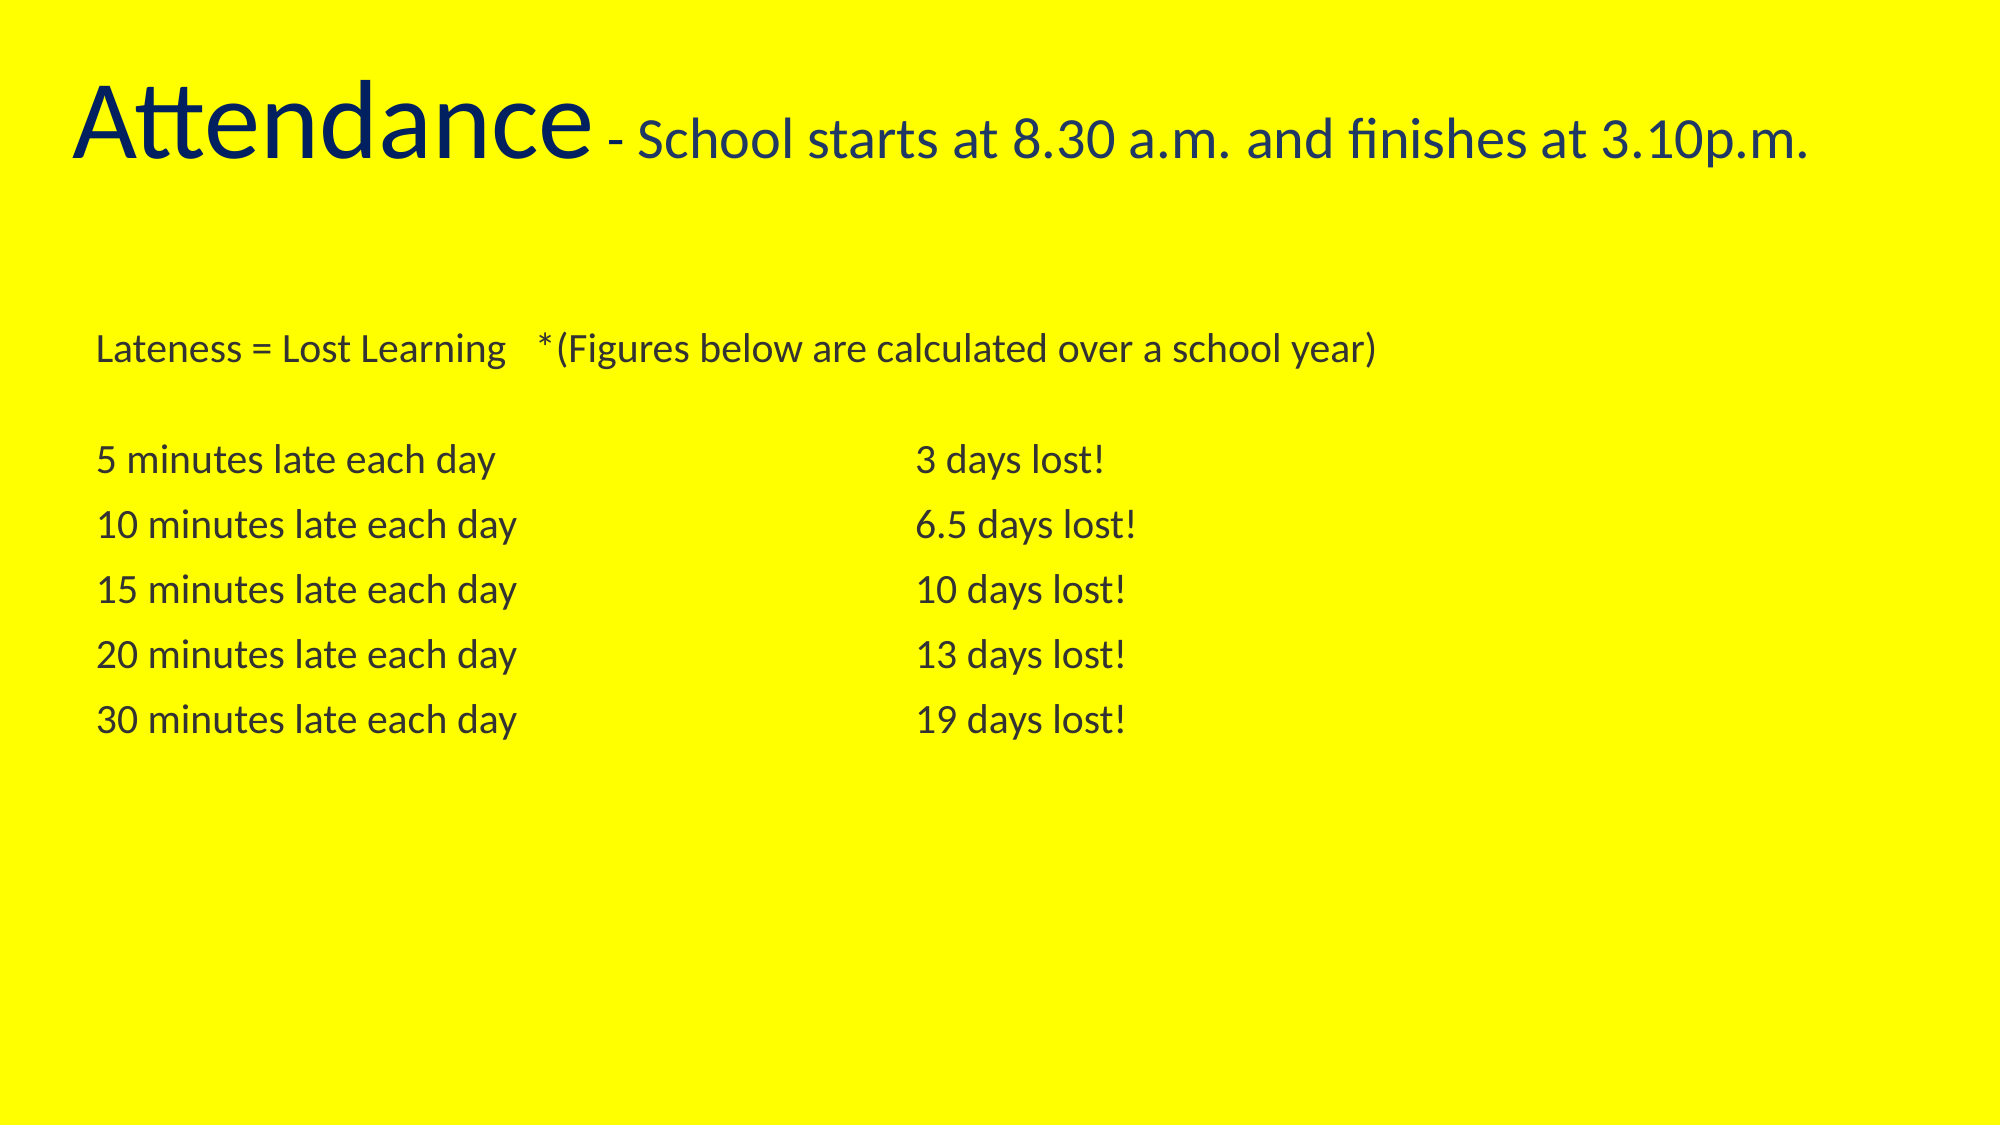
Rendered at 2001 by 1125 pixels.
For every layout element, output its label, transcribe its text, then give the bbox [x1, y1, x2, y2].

table_cell 10 days lost! [900, 561, 1722, 626]
table_cell 10 minutes late each day [81, 496, 900, 561]
table_cell 13 days lost! [900, 626, 1722, 691]
table_cell 3 days lost! [900, 431, 1722, 496]
table_cell 19 days lost! [900, 691, 1722, 756]
table_cell 20 minutes late each day [81, 626, 900, 691]
table_cell 6.5 days lost! [900, 496, 1722, 561]
table_cell 15 minutes late each day [81, 561, 900, 626]
table_cell 30 minutes late each day [81, 691, 900, 756]
table_cell 5 minutes late each day [81, 431, 900, 496]
table_header Lateness = Lost Learning *(Figures below are calculated over a school year) [81, 315, 1722, 431]
text_box Attendance - School starts at 8.30 a.m. and finishes at 3.10p.m. [57, 38, 1920, 324]
